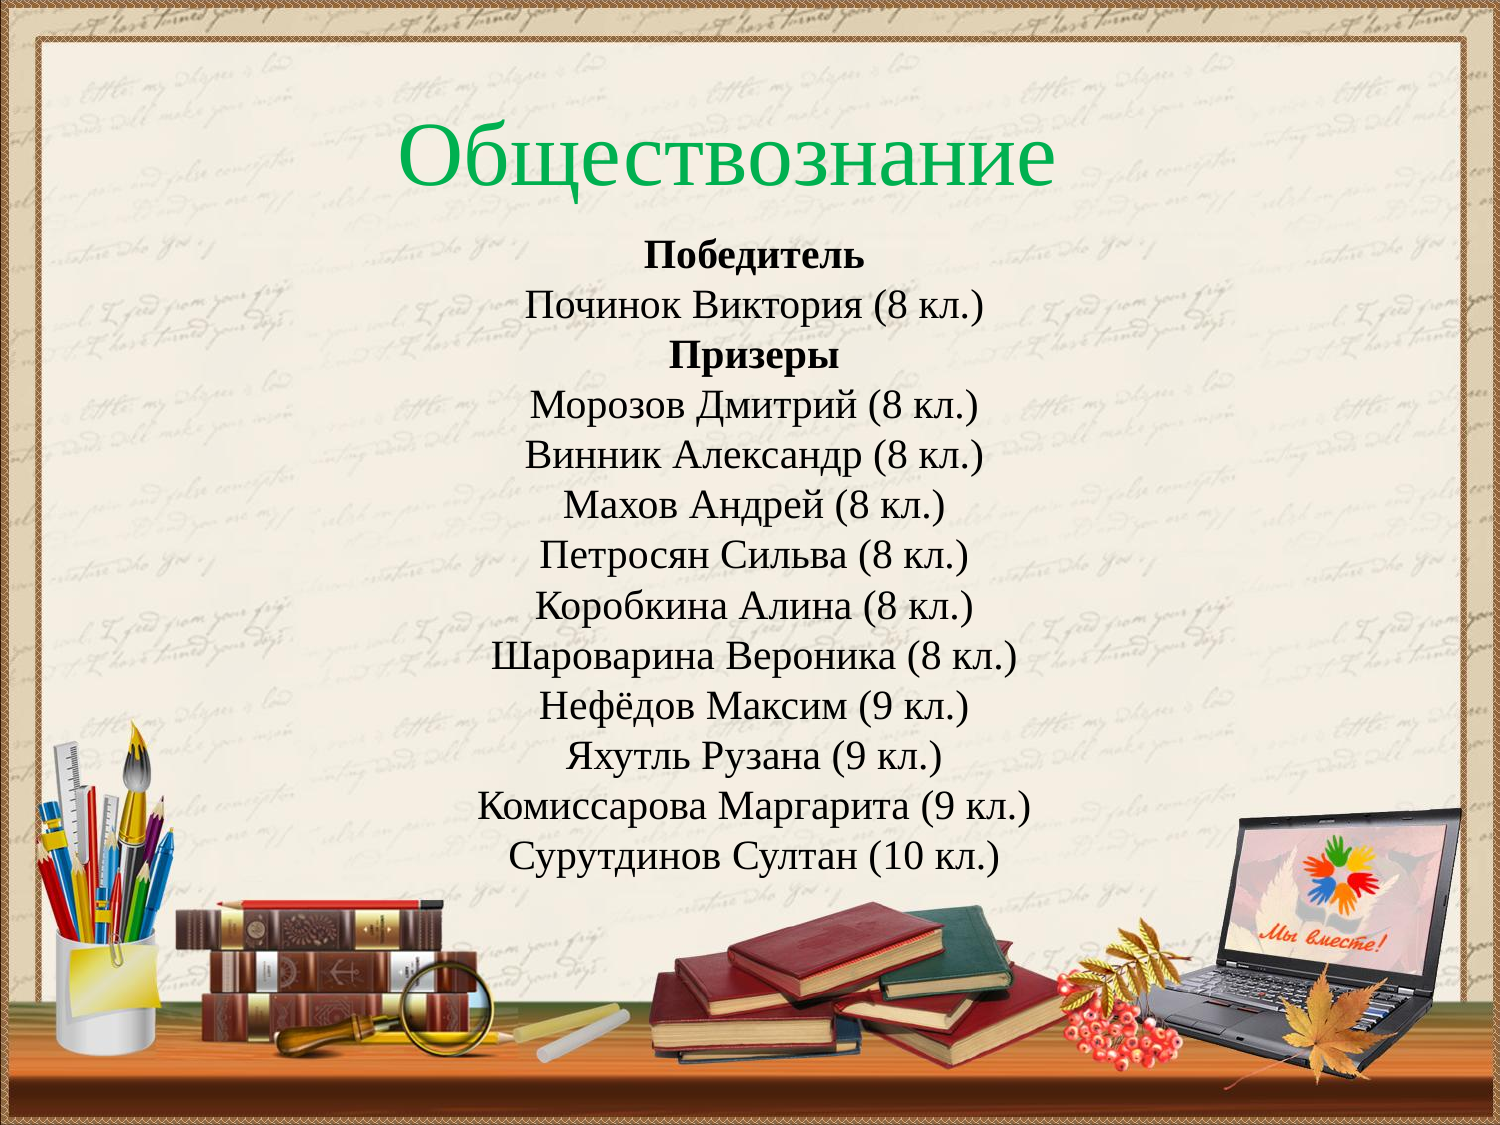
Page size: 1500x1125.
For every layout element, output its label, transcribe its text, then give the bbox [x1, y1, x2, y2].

picture [0, 0, 1500, 1125]
text_box Победитель Починок Виктория (8 кл.) Призеры Морозов Дмитрий (8 кл.) Винник Александр (8 кл.) Махов Андрей (8 кл.) Петросян Сильва (8 кл.) Коробкина Алина (8 кл.) Шароварина Вероника (8 кл.) Нефёдов Максим (9 кл.) Яхутль Рузана (9 кл.) Комиссарова Маргарита (9 кл.) Сурутдинов Султан (10 кл.) [383, 219, 1125, 935]
title Обществознание [53, 54, 1404, 243]
